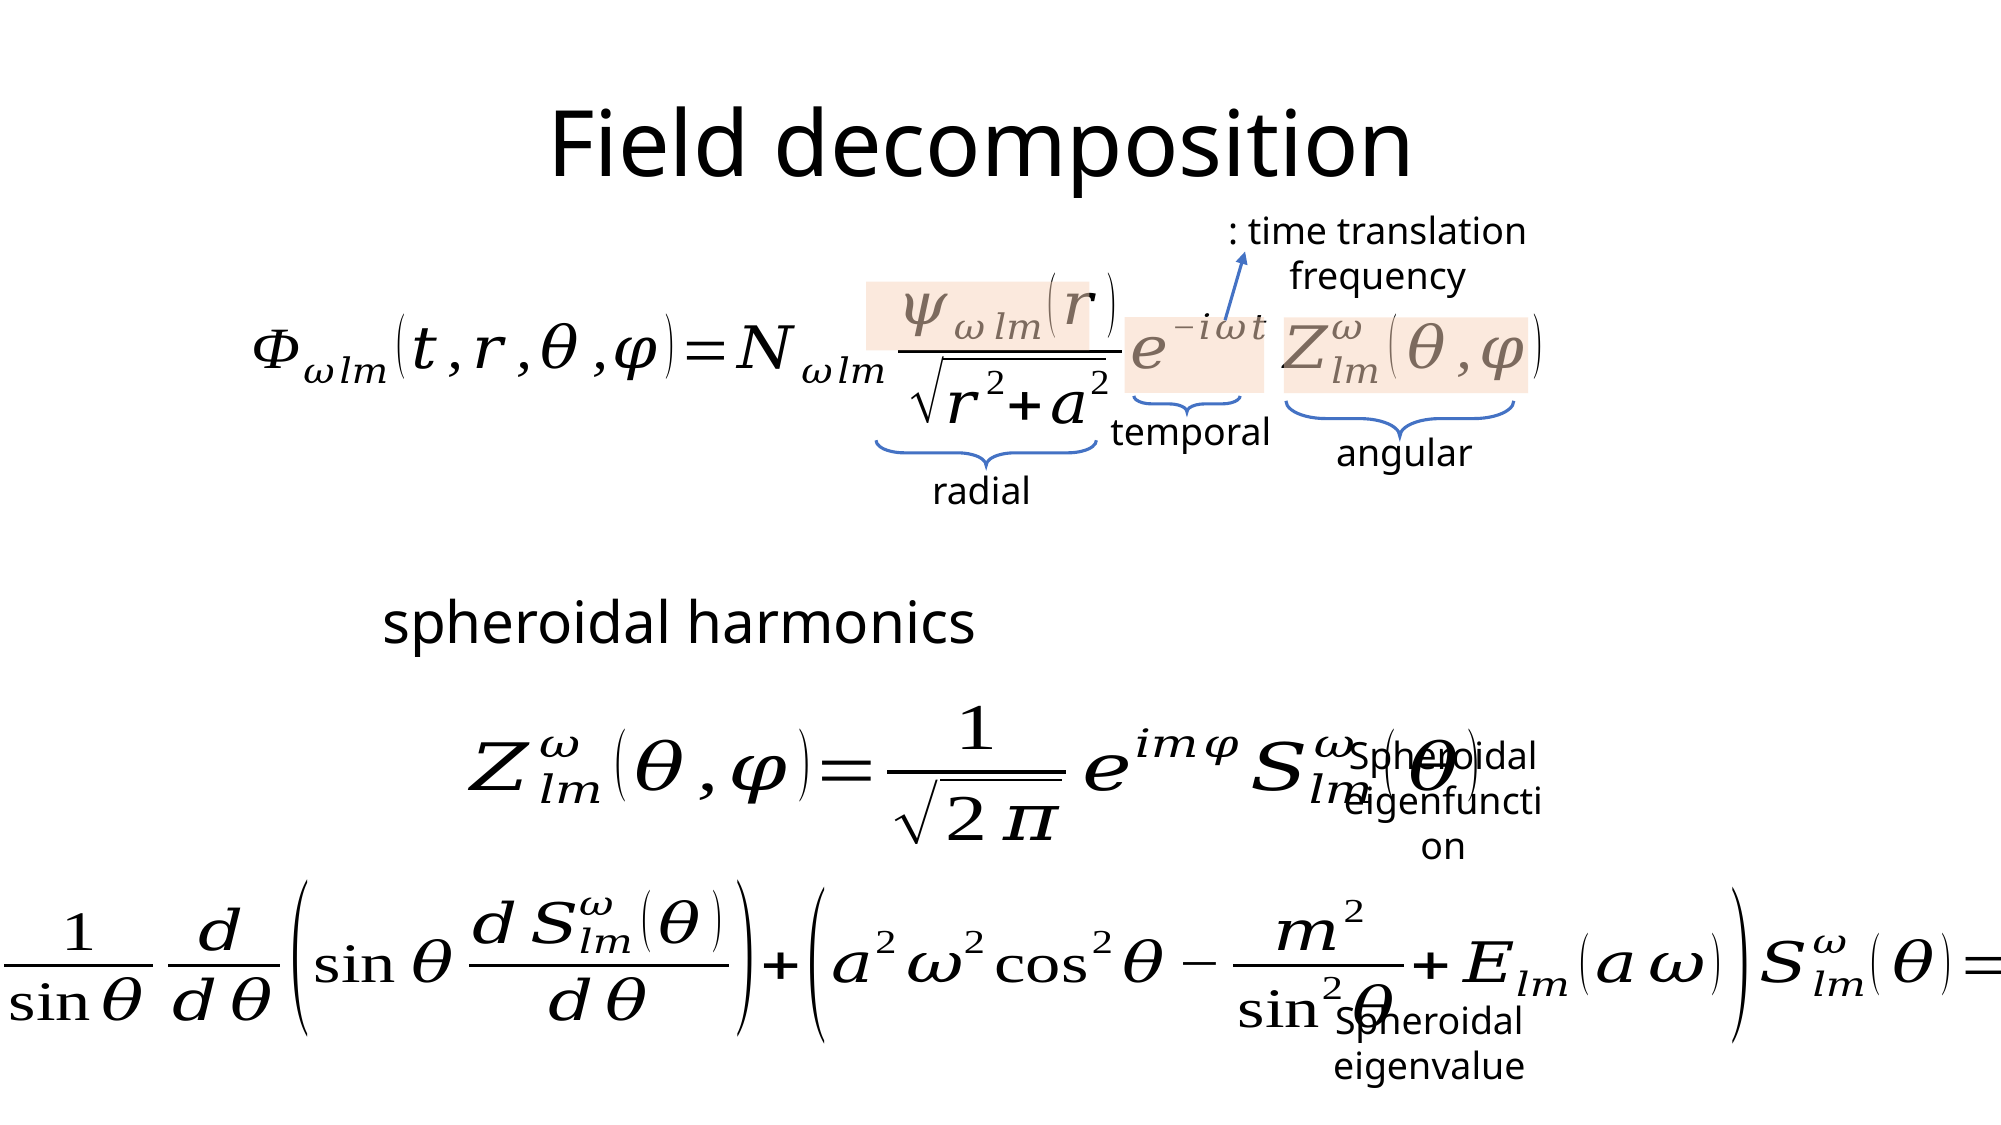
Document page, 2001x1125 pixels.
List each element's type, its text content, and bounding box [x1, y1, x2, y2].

text_box [1132, 395, 1242, 400]
text_box [1124, 317, 1265, 393]
title Field decomposition [119, 38, 1845, 256]
text_box Spheroidal eigenfunction [1321, 724, 1566, 875]
text_box [1284, 400, 1516, 421]
text_box Spheroidal eigenvalue [1307, 989, 1552, 1095]
text_box radial [859, 459, 1104, 520]
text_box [1225, 251, 1246, 321]
text_box angular [1282, 421, 1527, 482]
text_box temporal [1068, 400, 1313, 461]
text_box [874, 439, 1068, 459]
text_box [866, 281, 1090, 351]
text_box [1283, 317, 1529, 394]
